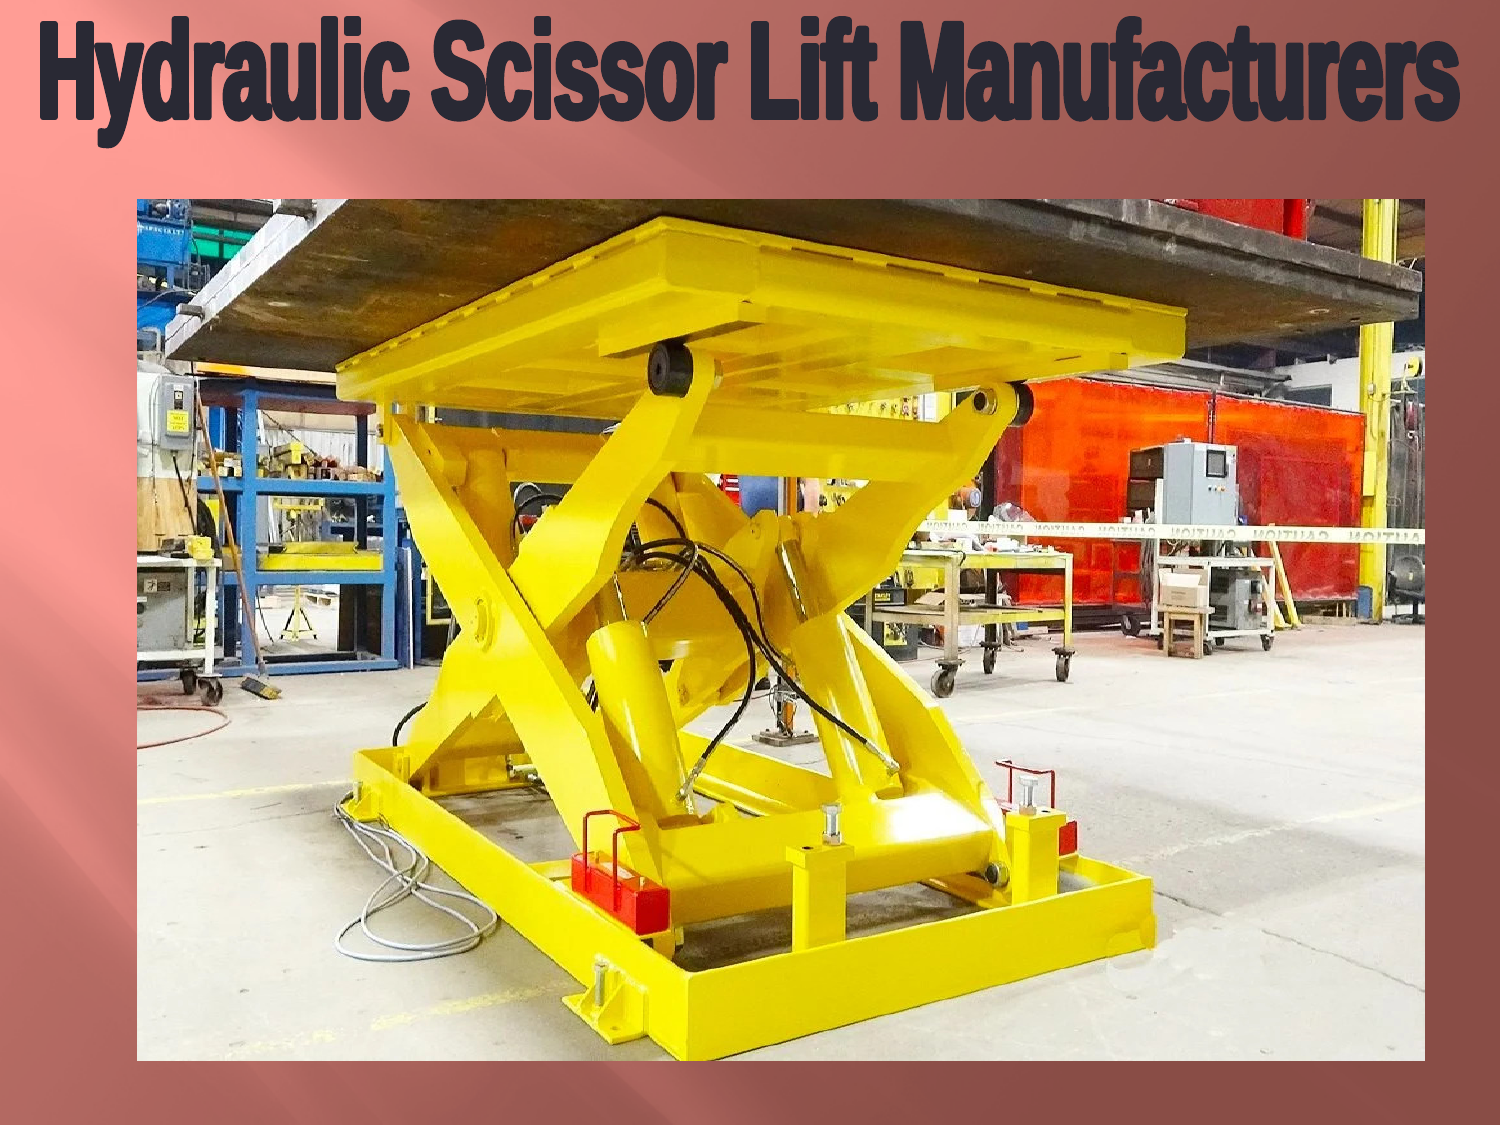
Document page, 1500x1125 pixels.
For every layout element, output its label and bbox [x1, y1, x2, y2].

picture [137, 199, 1426, 1061]
